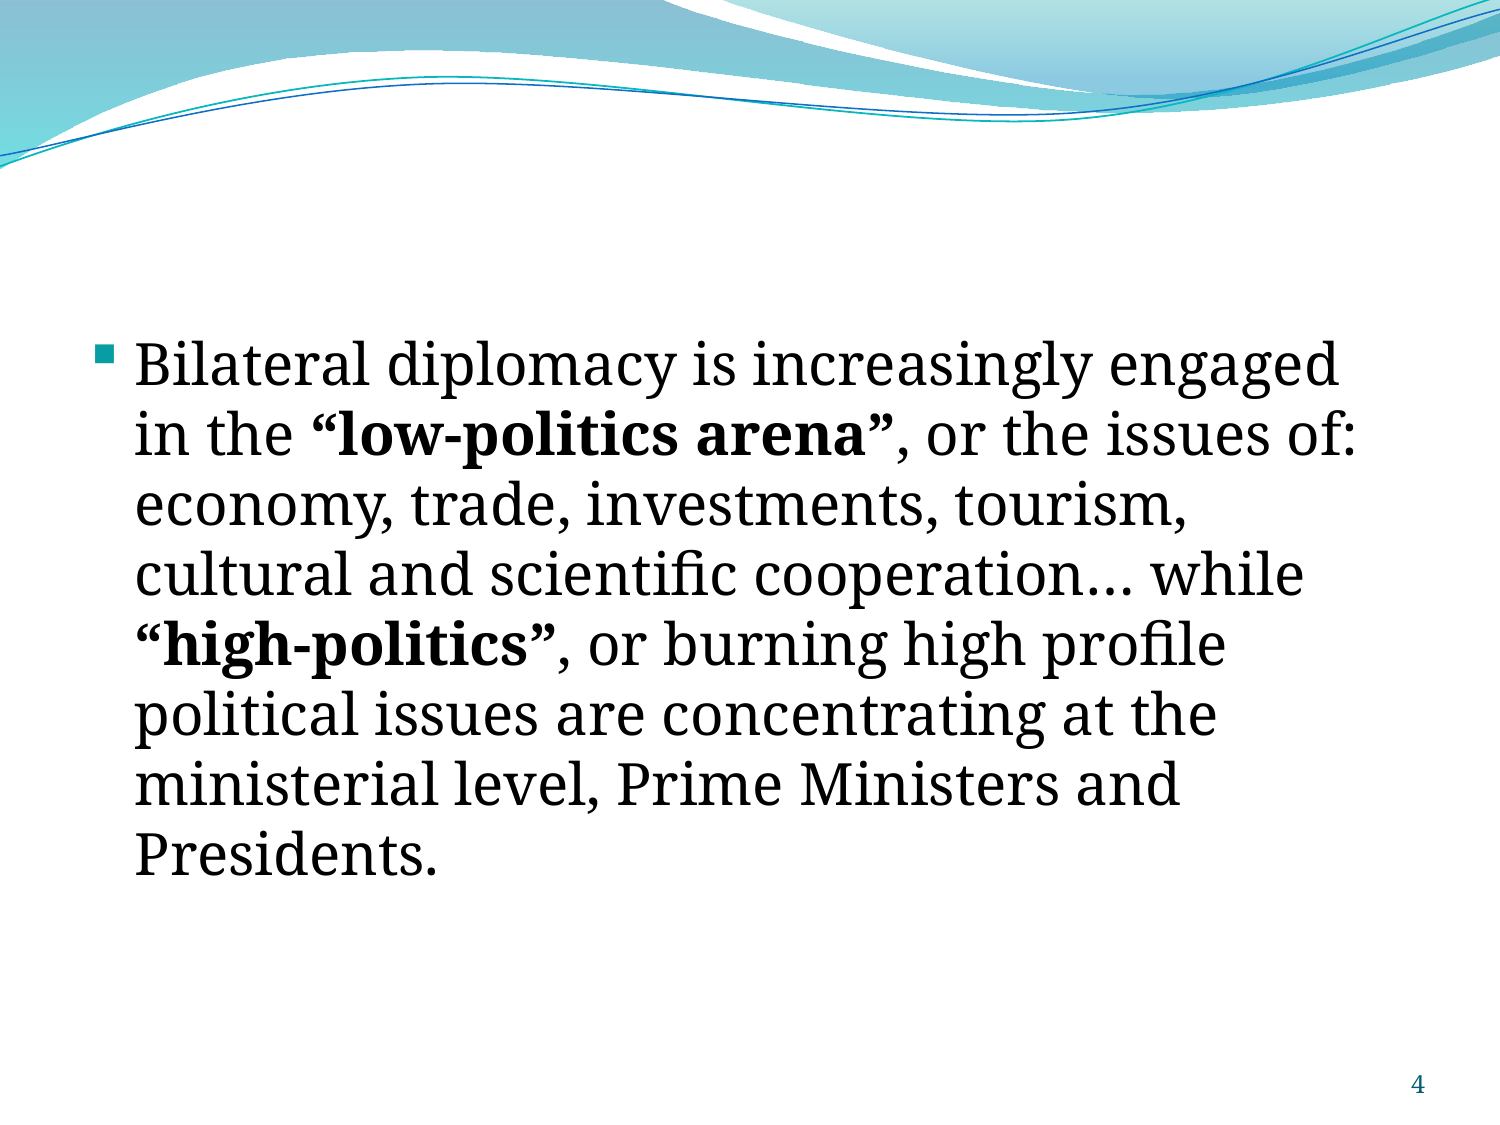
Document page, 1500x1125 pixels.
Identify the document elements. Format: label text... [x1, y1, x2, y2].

list Bilateral diplomacy is increasingly engaged in the “low-politics arena”, or the issues of: economy, trade, investments, tourism, cultural and scientific cooperation… while “high-politics”, or burning high profile political issues are concentrating at the ministerial level, Prime Ministers and Presidents. [75, 243, 1425, 1038]
slide_number 4 [1299, 1042, 1425, 1103]
